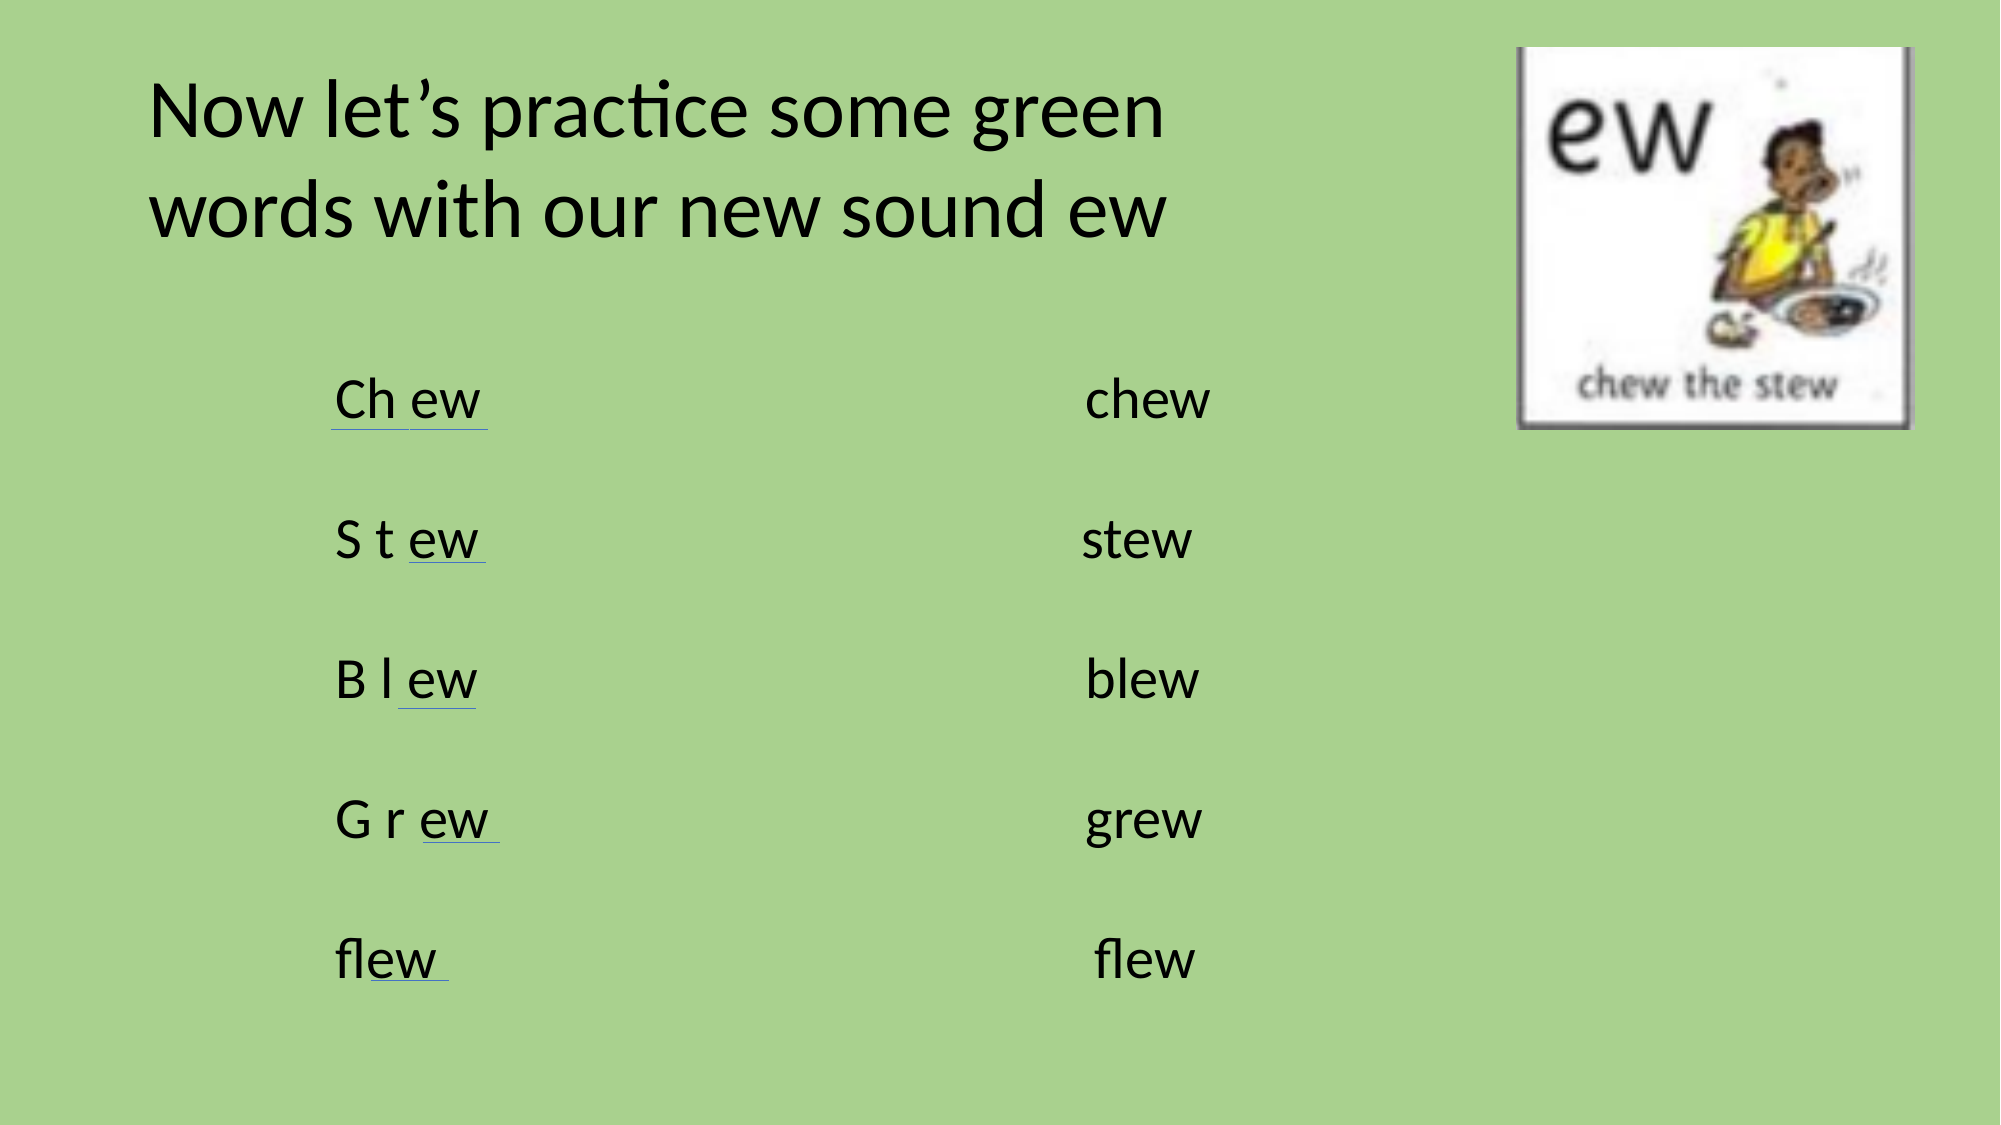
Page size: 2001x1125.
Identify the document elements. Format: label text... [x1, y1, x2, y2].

text_box Ch ew chew S t ew stew B l ew blew G r ew grew flew flew [321, 353, 1618, 998]
text_box Now let’s practice some green words with our new sound ew [133, 47, 1381, 262]
picture [1516, 47, 1915, 430]
